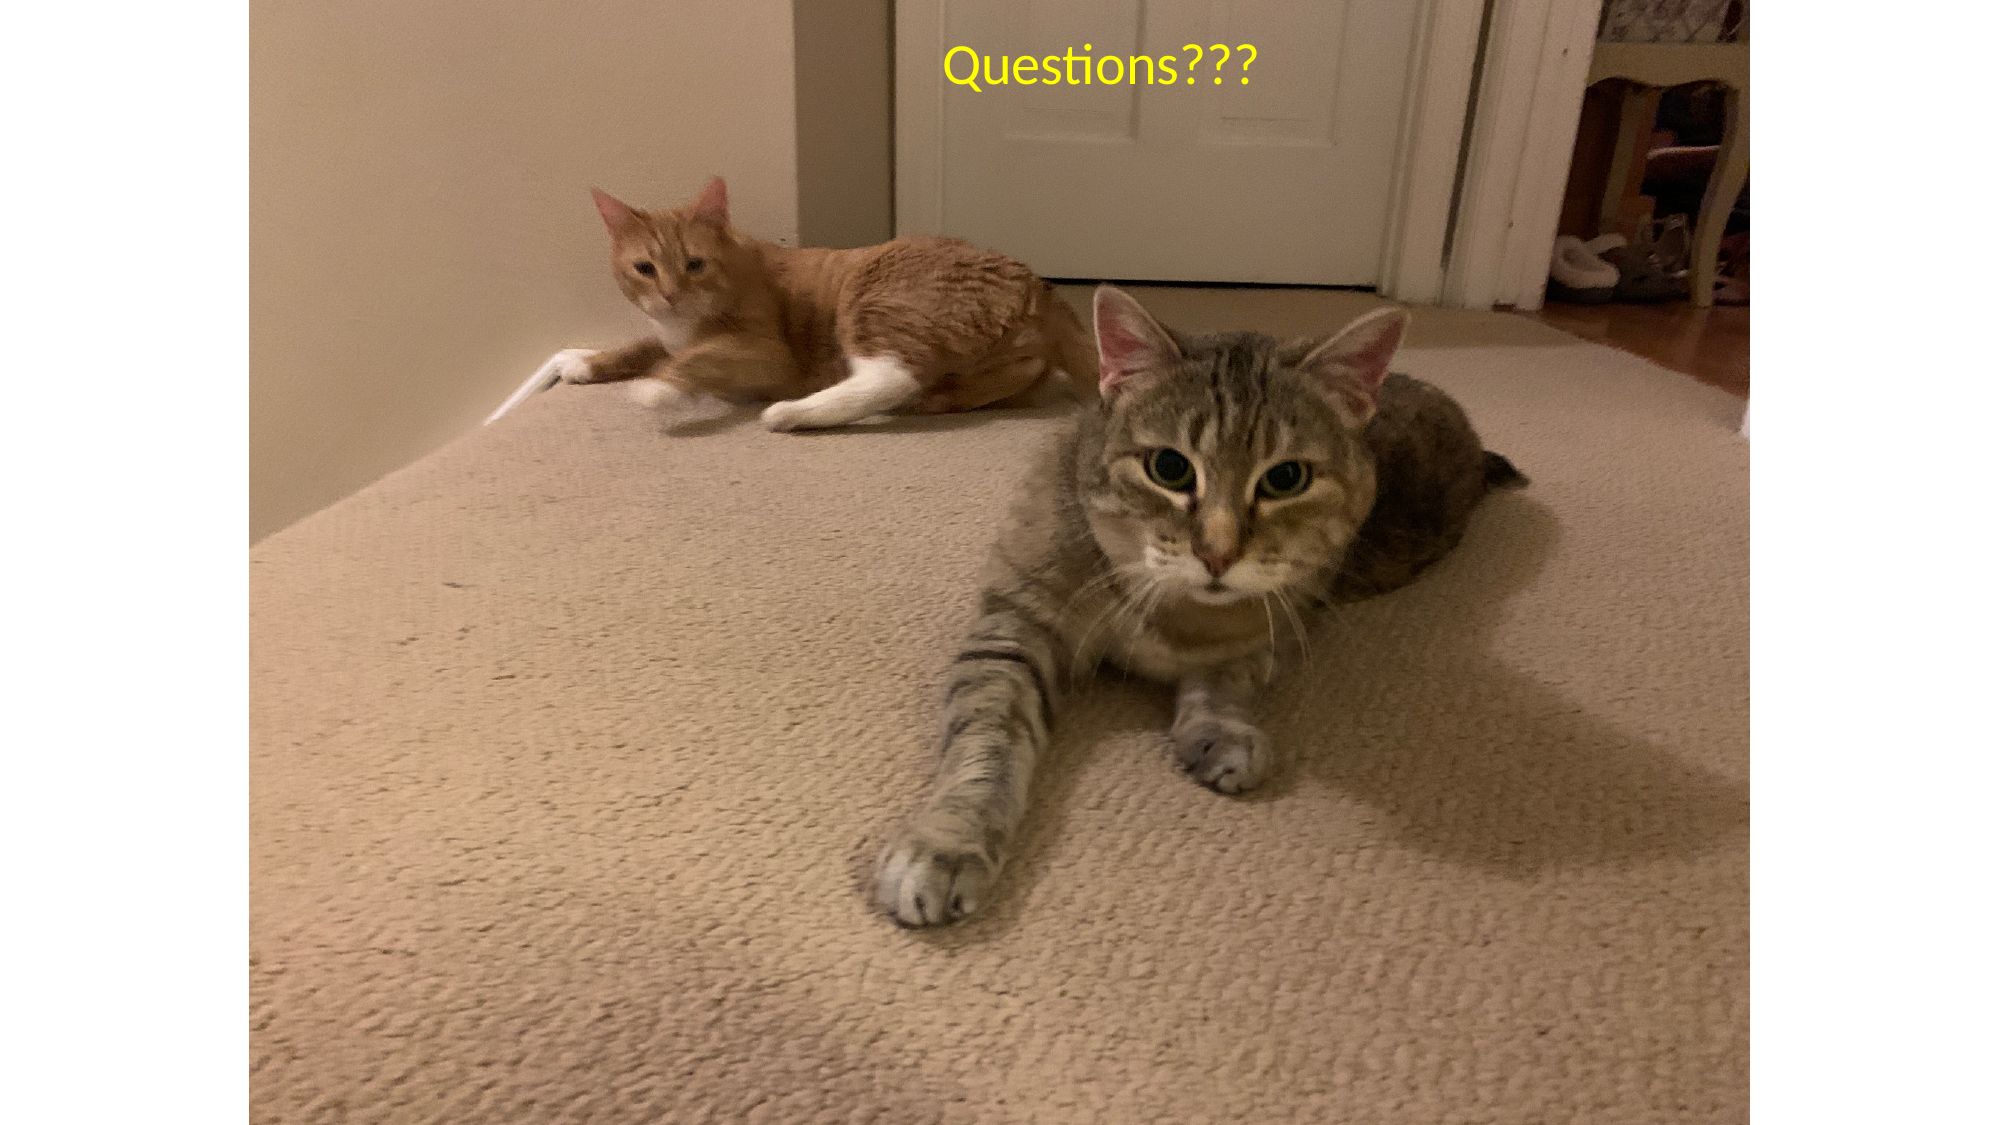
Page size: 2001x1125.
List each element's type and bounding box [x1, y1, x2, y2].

picture [249, 0, 1750, 1125]
